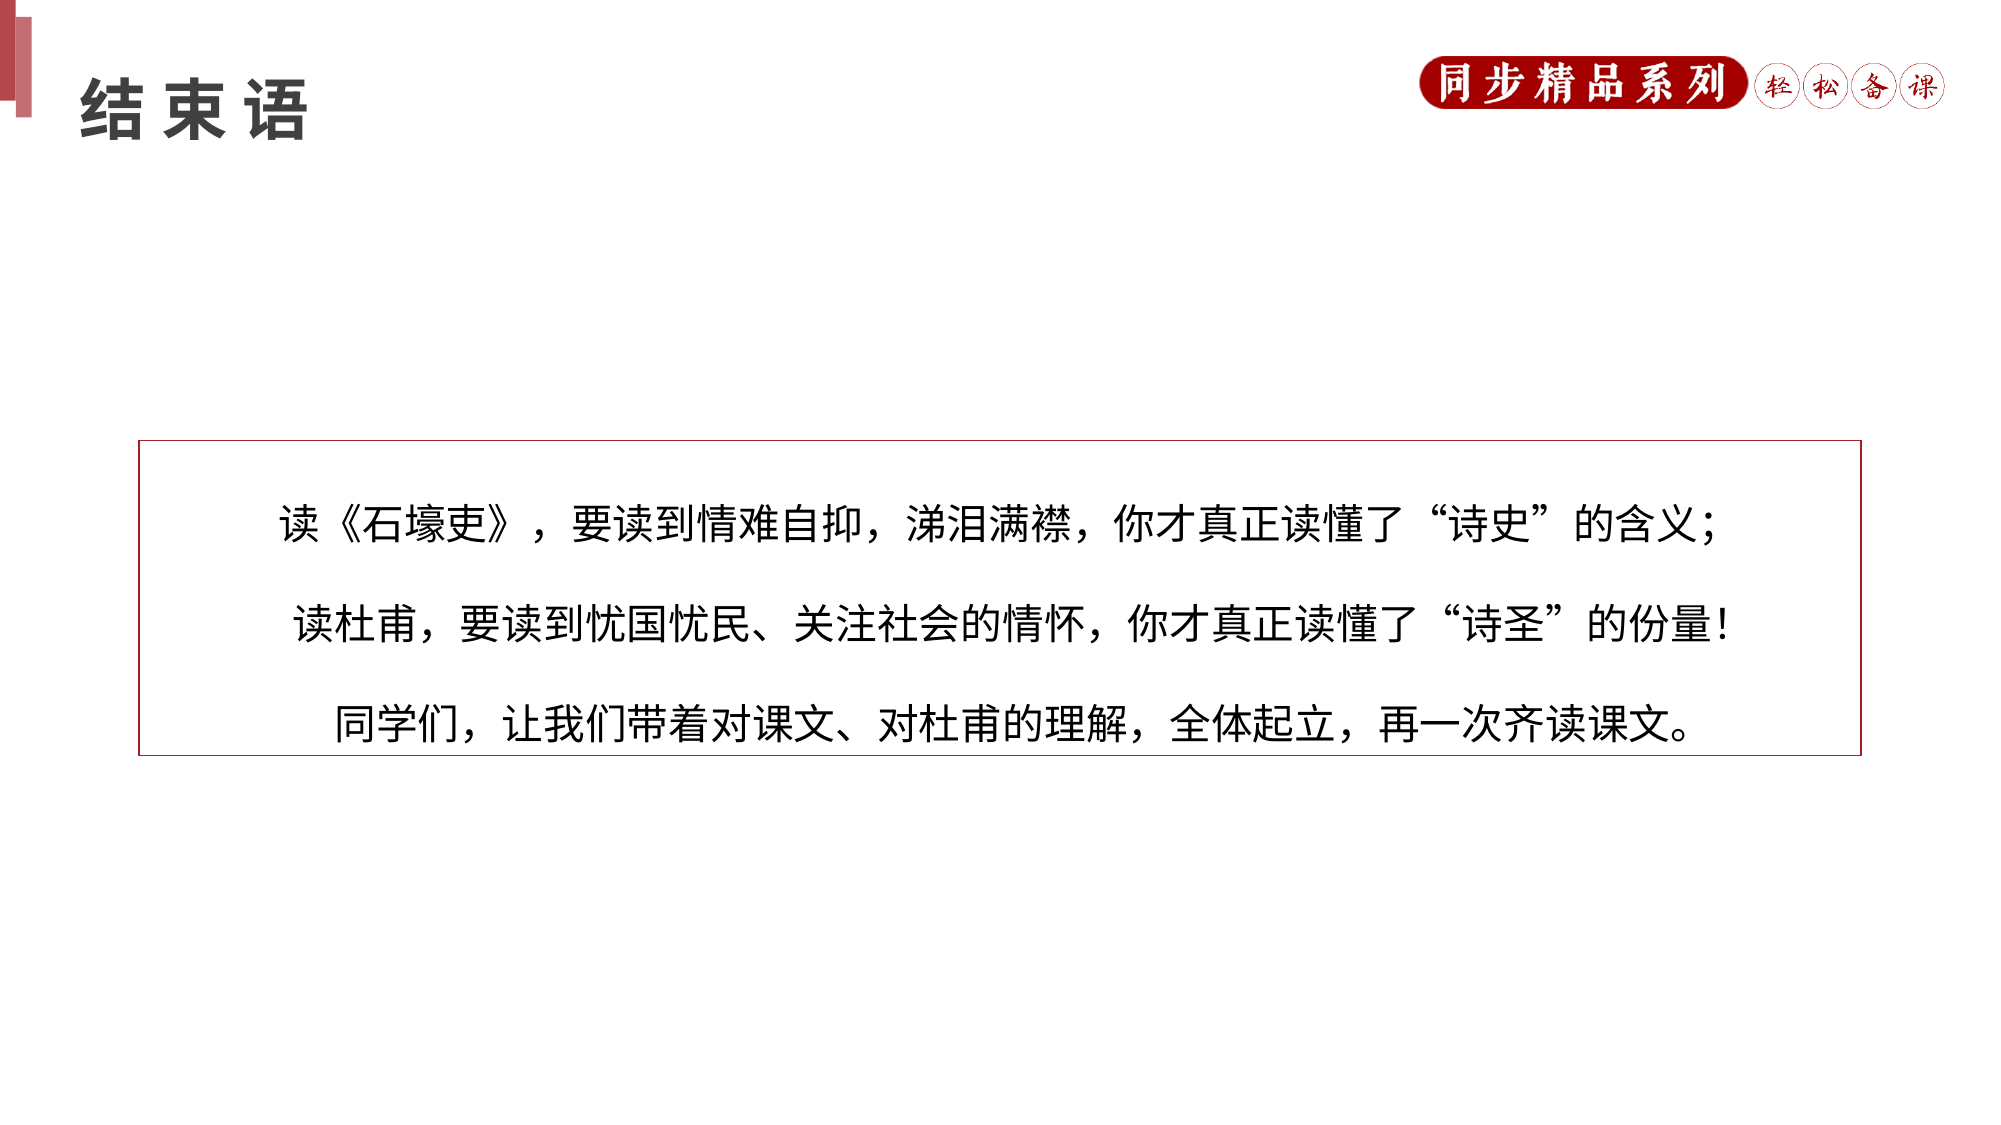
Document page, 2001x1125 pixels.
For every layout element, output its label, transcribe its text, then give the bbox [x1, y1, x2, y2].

picture [1401, 34, 1965, 136]
text_box 读《石壕吏》，要读到情难自抑，涕泪满襟，你才真正读懂了“诗史”的含义； 读杜甫，要读到忧国忧民、关注社会的情怀，你才真正读懂了“诗圣”的份量！ 同学们，让我们带着对课文、对杜甫的理解，全体起立，再一次齐读课文。 [138, 440, 1861, 756]
text_box 结 束 语 [64, 60, 599, 155]
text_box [0, 0, 32, 118]
